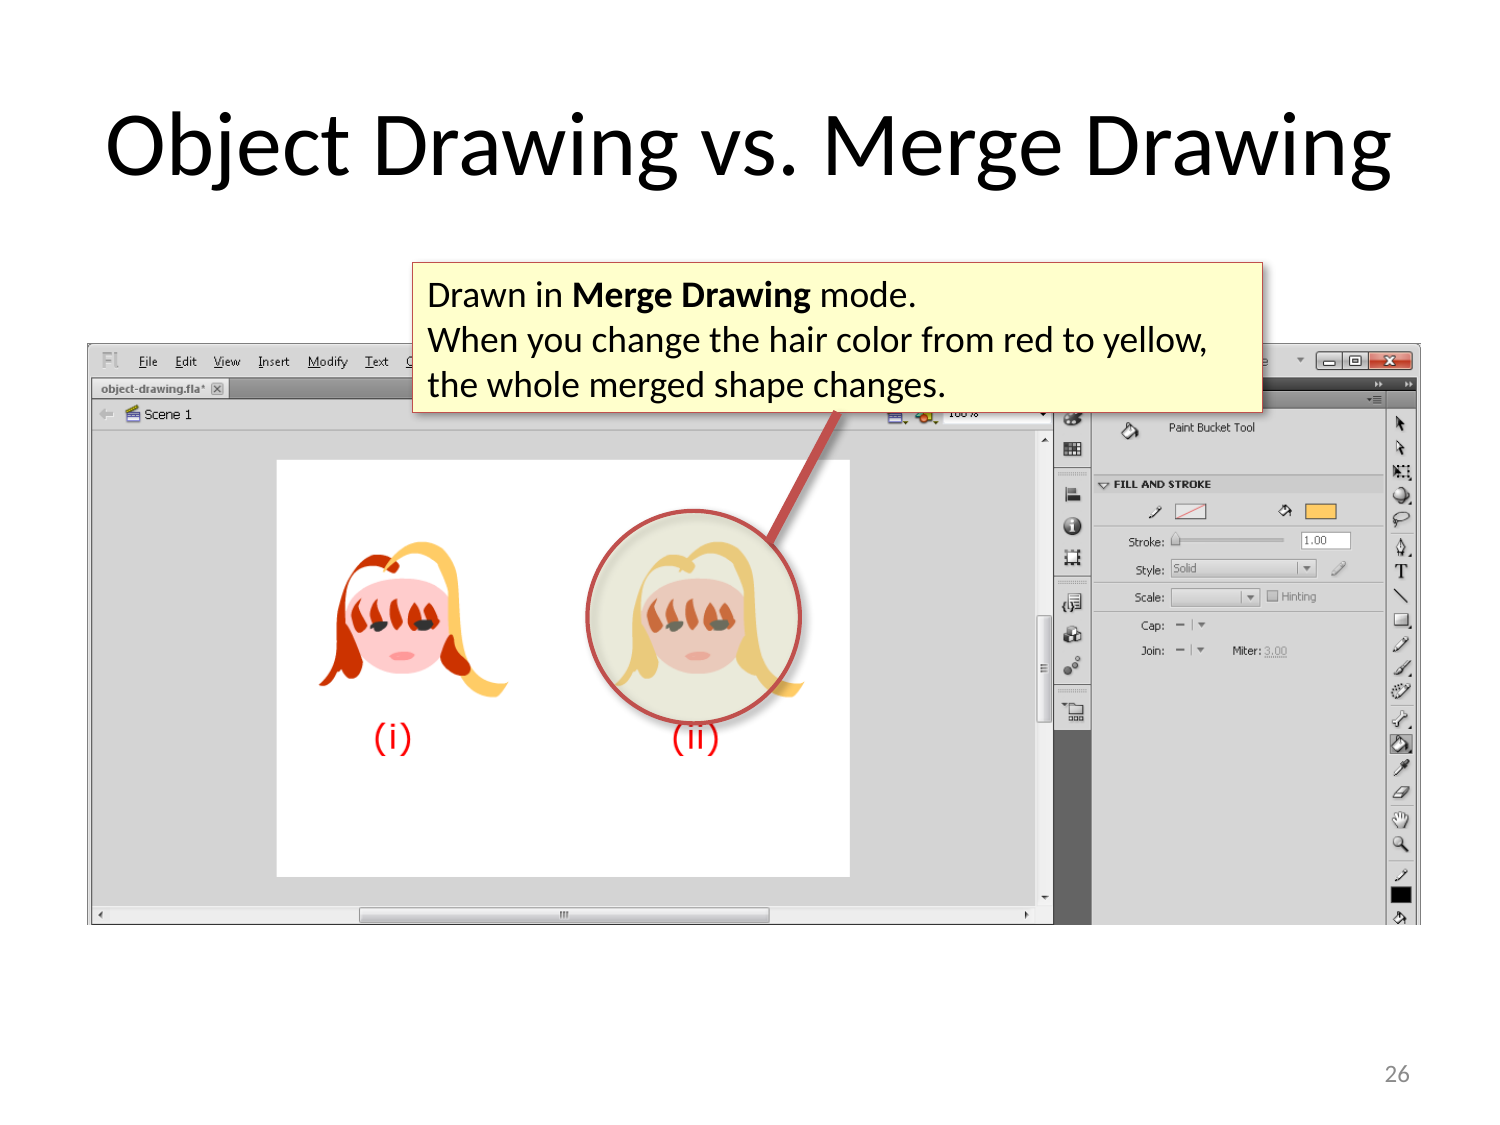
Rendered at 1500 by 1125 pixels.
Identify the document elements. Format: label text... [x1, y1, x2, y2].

picture [87, 343, 1422, 926]
slide_number 26 [1074, 1042, 1425, 1103]
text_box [768, 413, 839, 543]
title Object Drawing vs. Merge Drawing [74, 44, 1426, 233]
text_box Drawn in Merge Drawing mode. When you change the hair color from red to yellow, the whole merged shape changes. [412, 262, 1263, 342]
